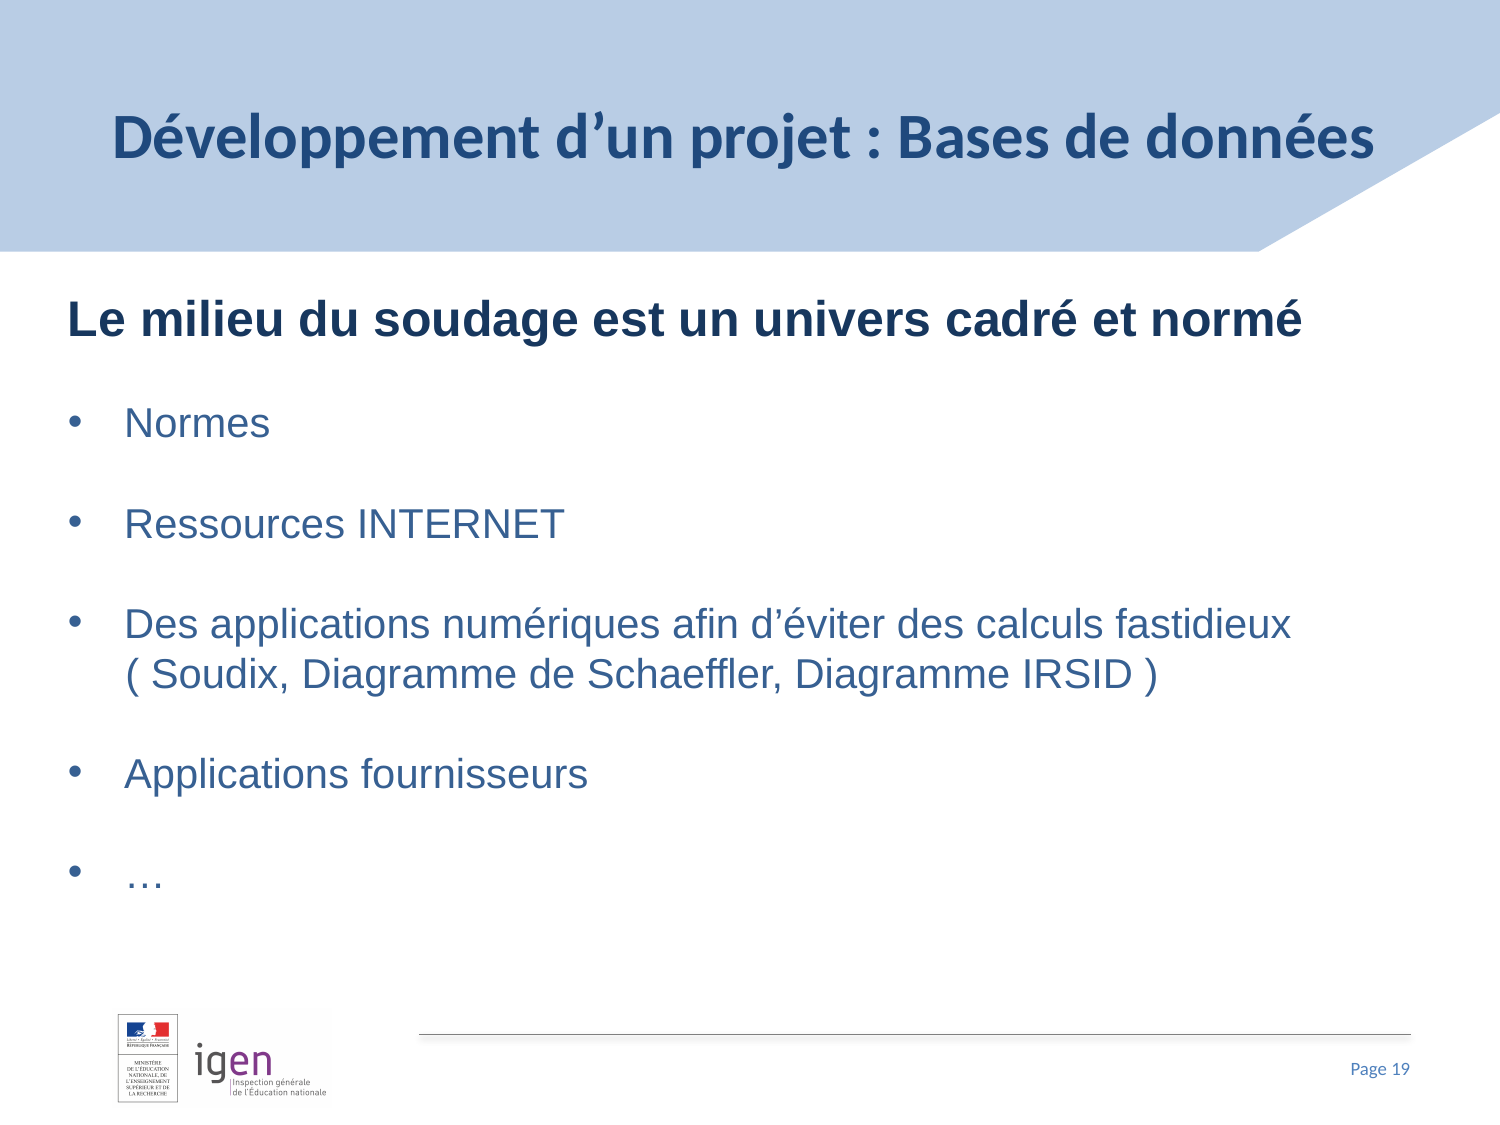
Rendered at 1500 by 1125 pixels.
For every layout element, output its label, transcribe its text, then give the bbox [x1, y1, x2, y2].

title Développement d’un projet : Bases de données [112, 21, 1388, 244]
text_box Le milieu du soudage est un univers cadré et normé Normes Ressources INTERNET Des applications numériques afin d’éviter des calculs fastidieux ( Soudix, Diagramme de Schaeffler, Diagramme IRSID ) Applications fournisseurs … [53, 278, 1500, 1125]
